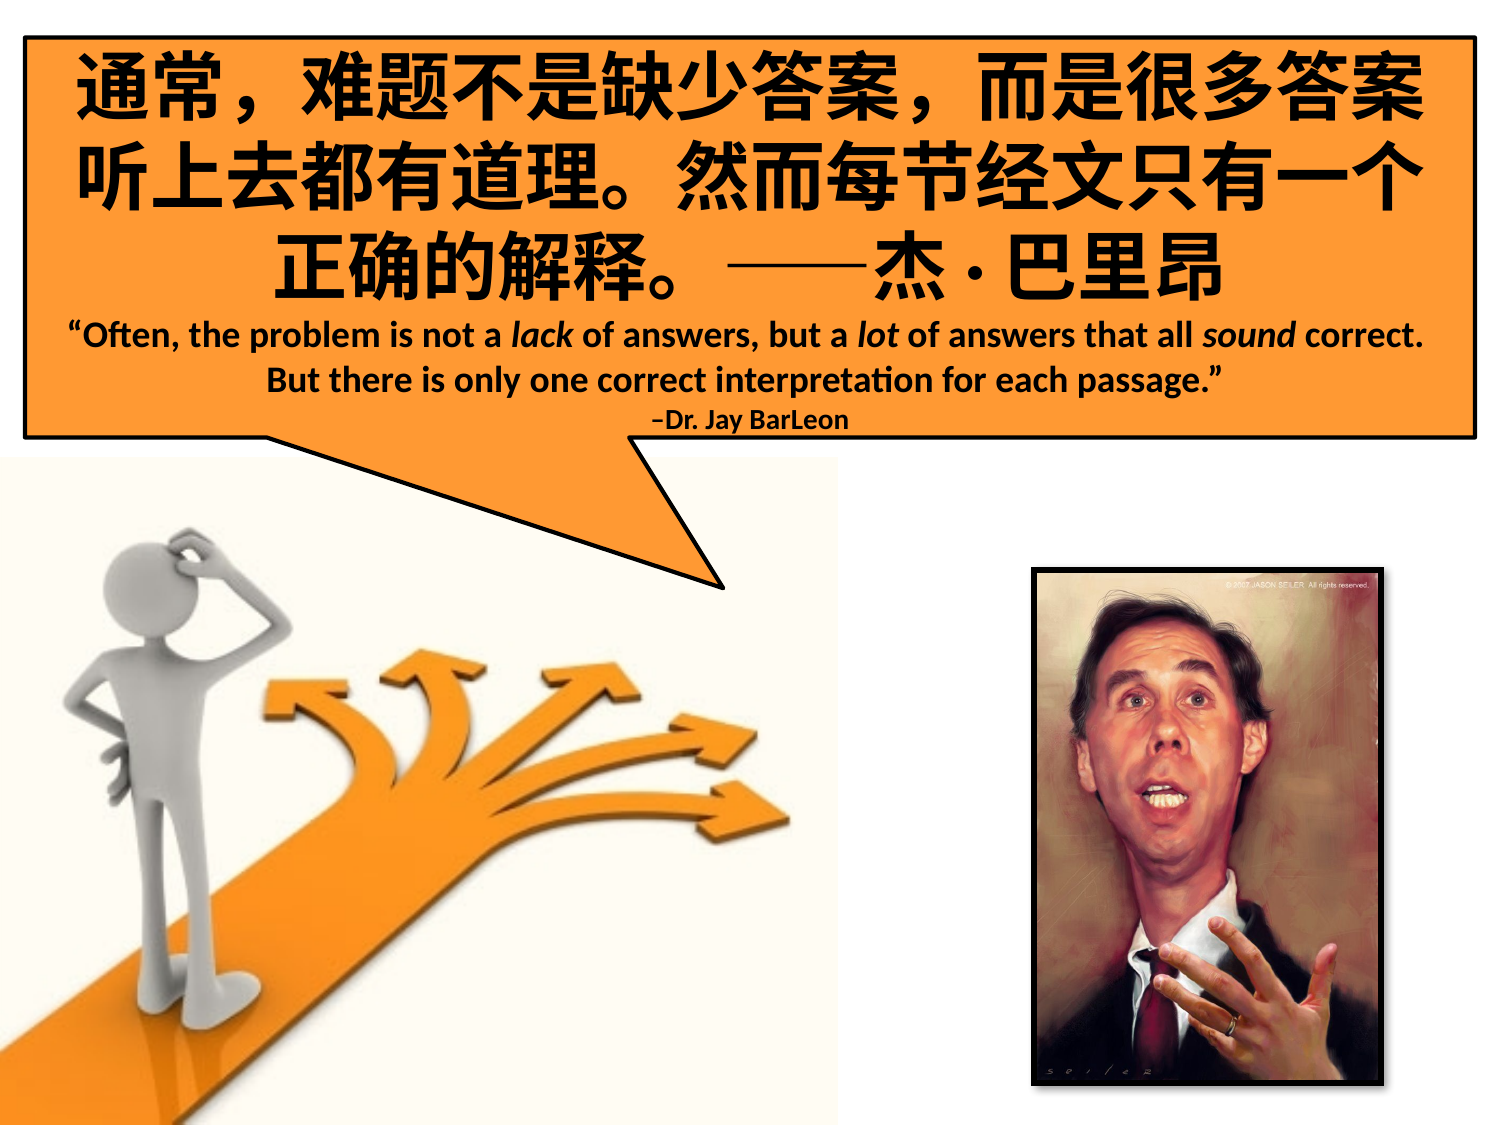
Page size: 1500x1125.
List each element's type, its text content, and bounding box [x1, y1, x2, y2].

text_box 通常，难题不是缺少答案，而是很多答案听上去都有道理。然而每节经文只有一个正确的解释。——杰·巴里昂 “Often, the problem is not a lack of answers, but a lot of answers that all sound correct. But there is only one correct interpretation for each passage.” –Dr. Jay BarLeon [22, 35, 1478, 456]
picture [0, 457, 838, 1125]
picture [1037, 572, 1379, 1081]
